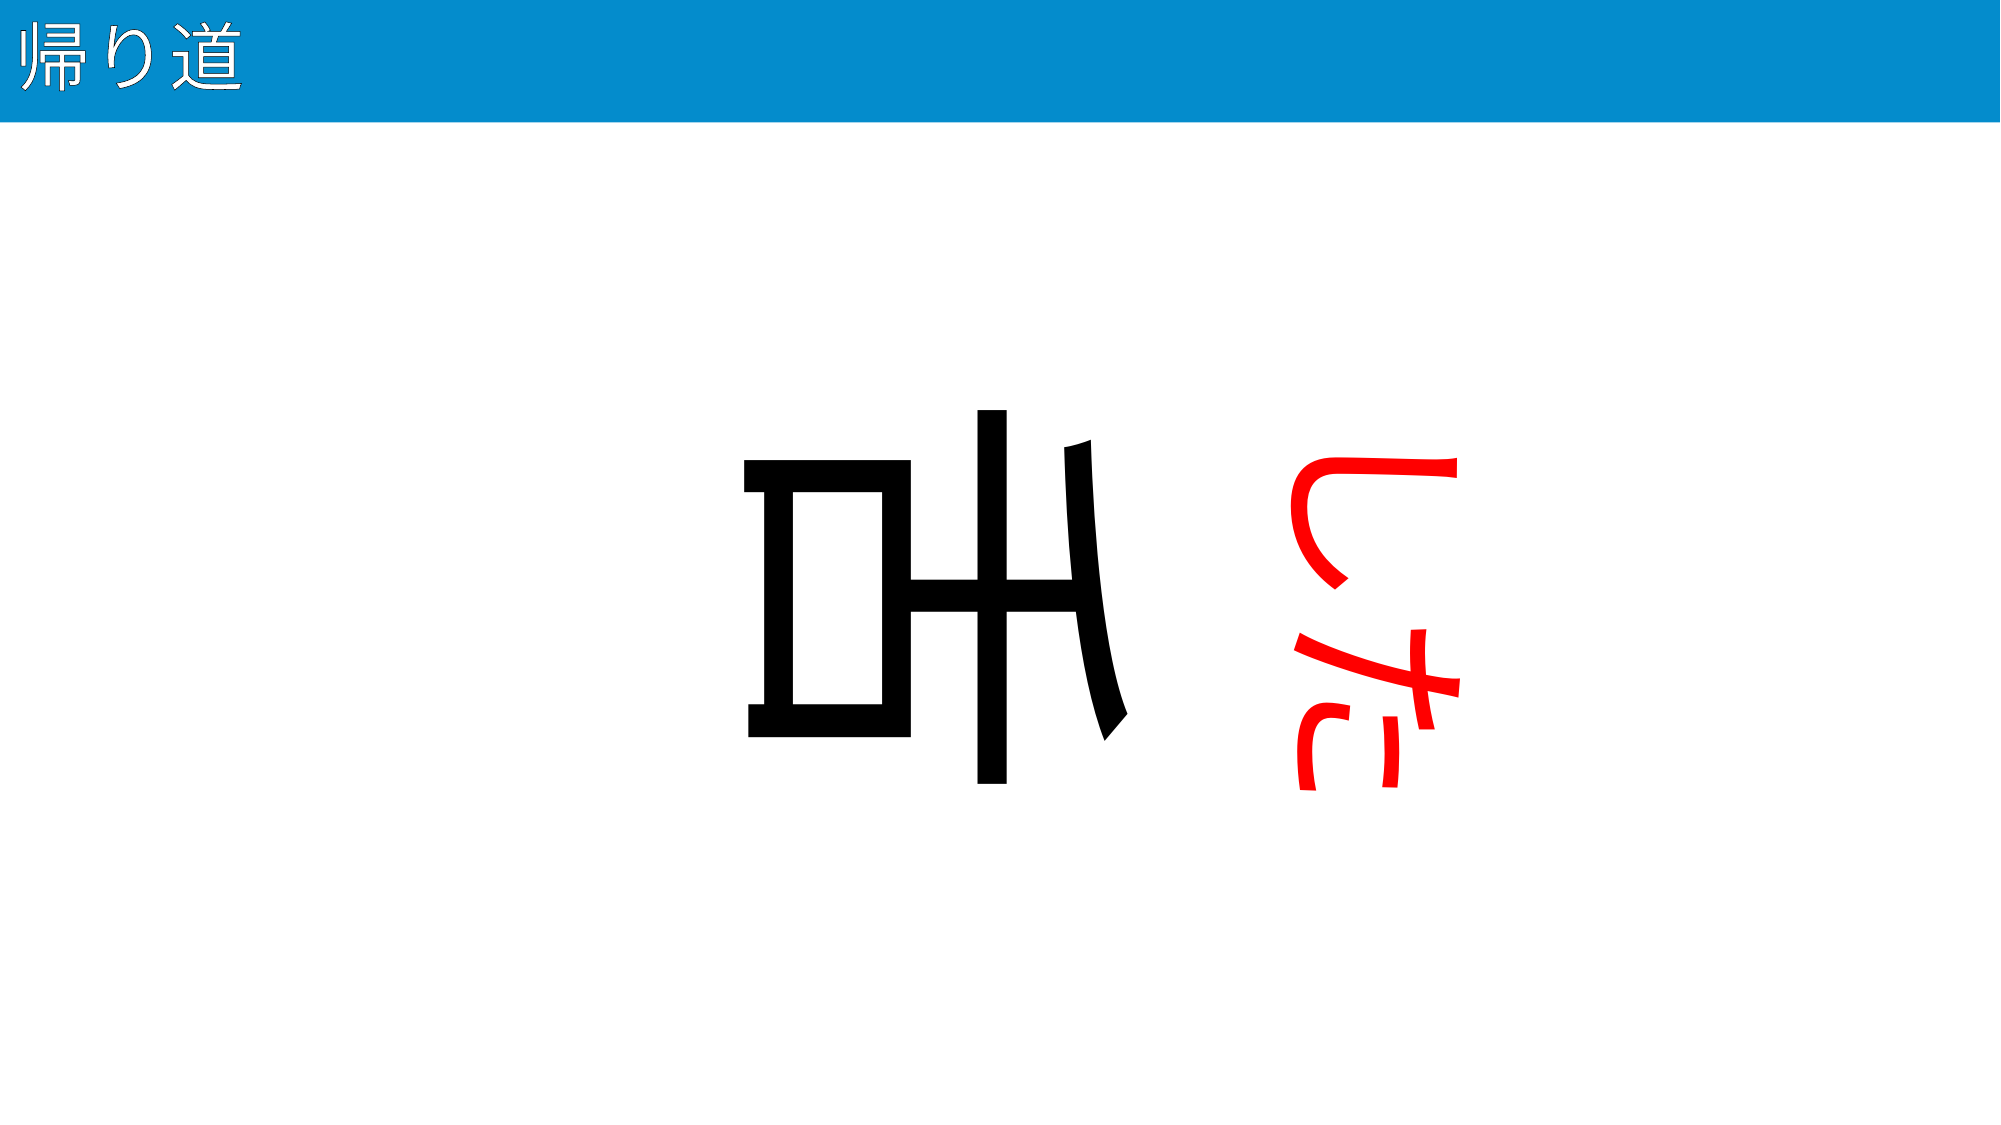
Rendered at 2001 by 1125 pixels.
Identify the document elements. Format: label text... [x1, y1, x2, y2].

text_box 舌 [669, 373, 1205, 848]
slide_number 14 [1712, 0, 2000, 123]
text_box した [1236, 395, 1509, 815]
title 帰り道 [0, 0, 1712, 123]
